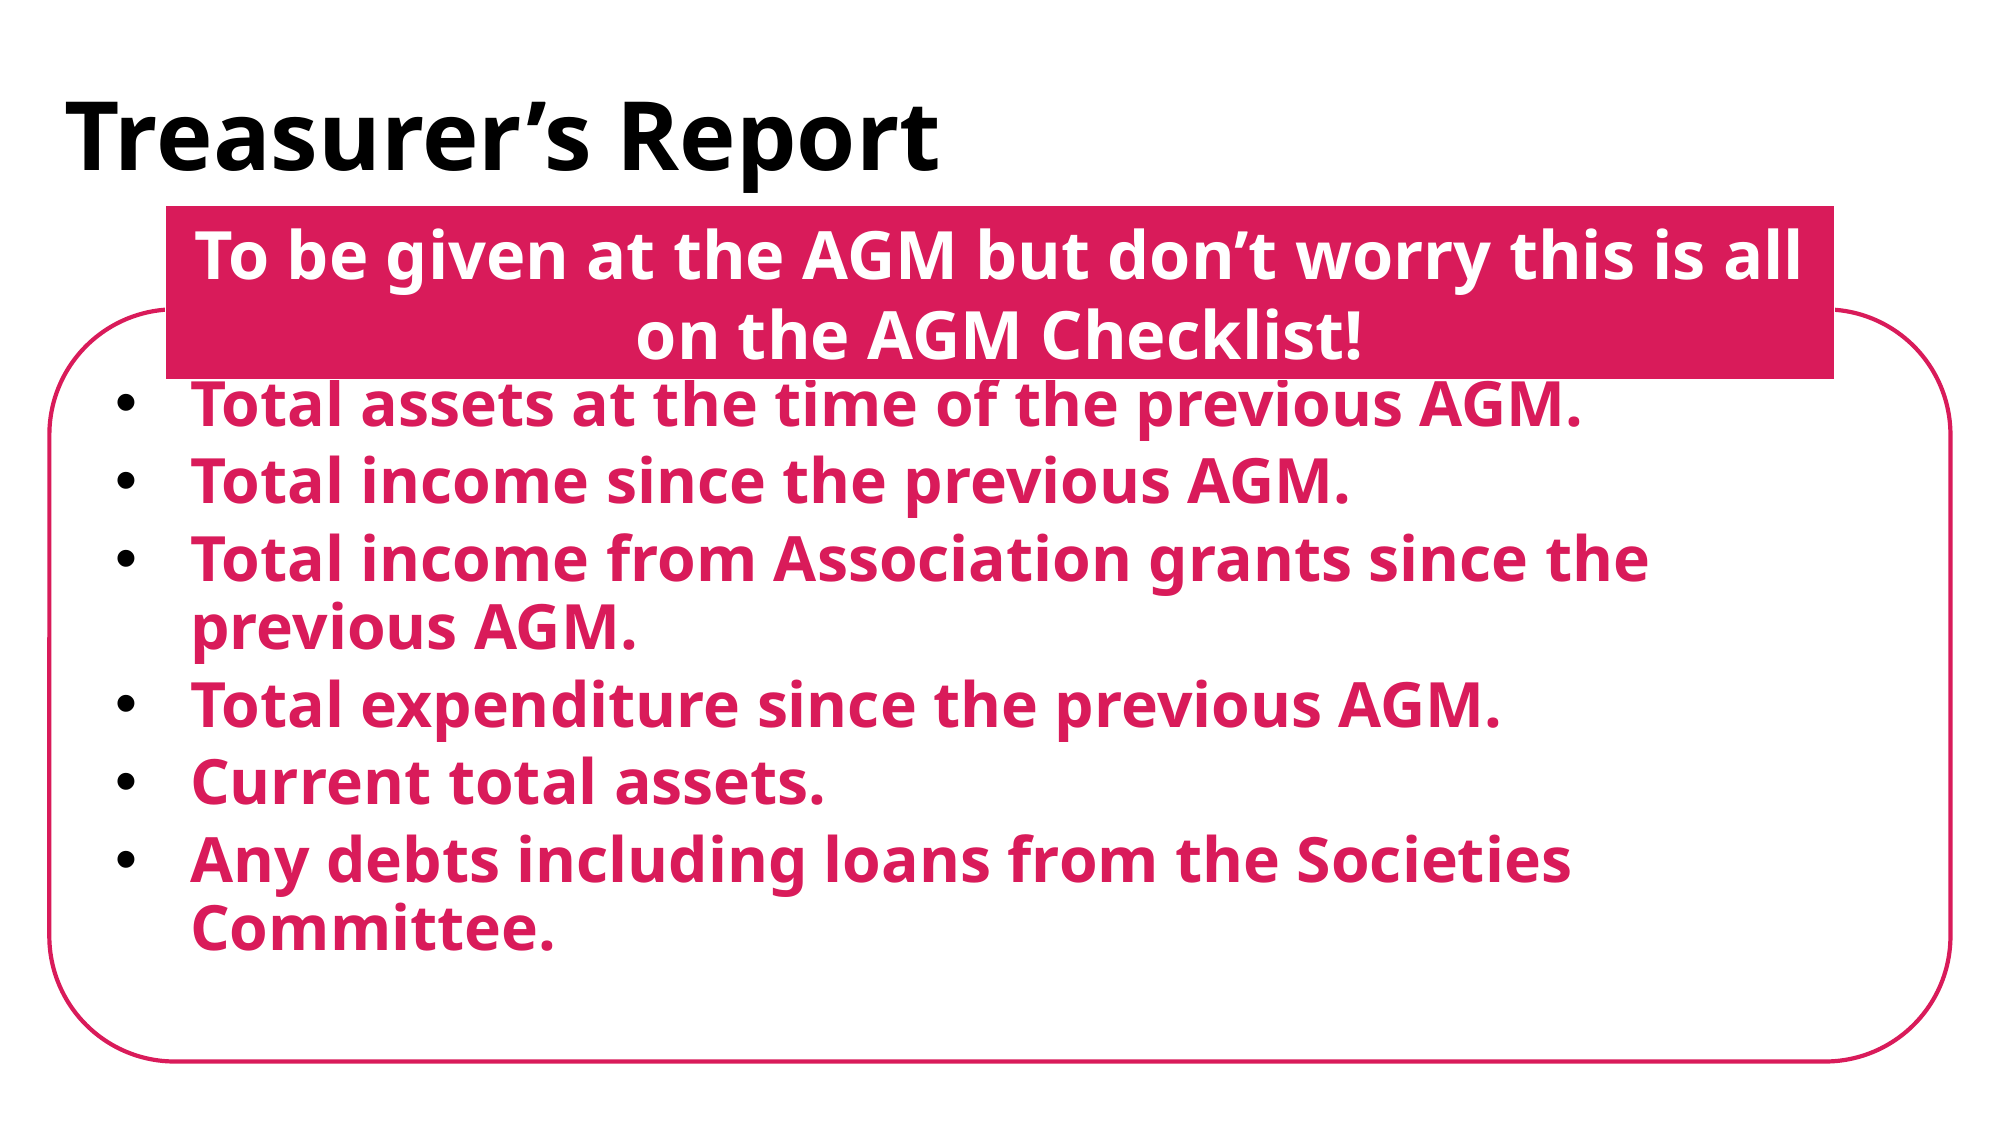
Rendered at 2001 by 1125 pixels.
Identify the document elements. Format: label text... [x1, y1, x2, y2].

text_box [49, 205, 1951, 1062]
title Treasurer’s Report [49, 30, 971, 202]
